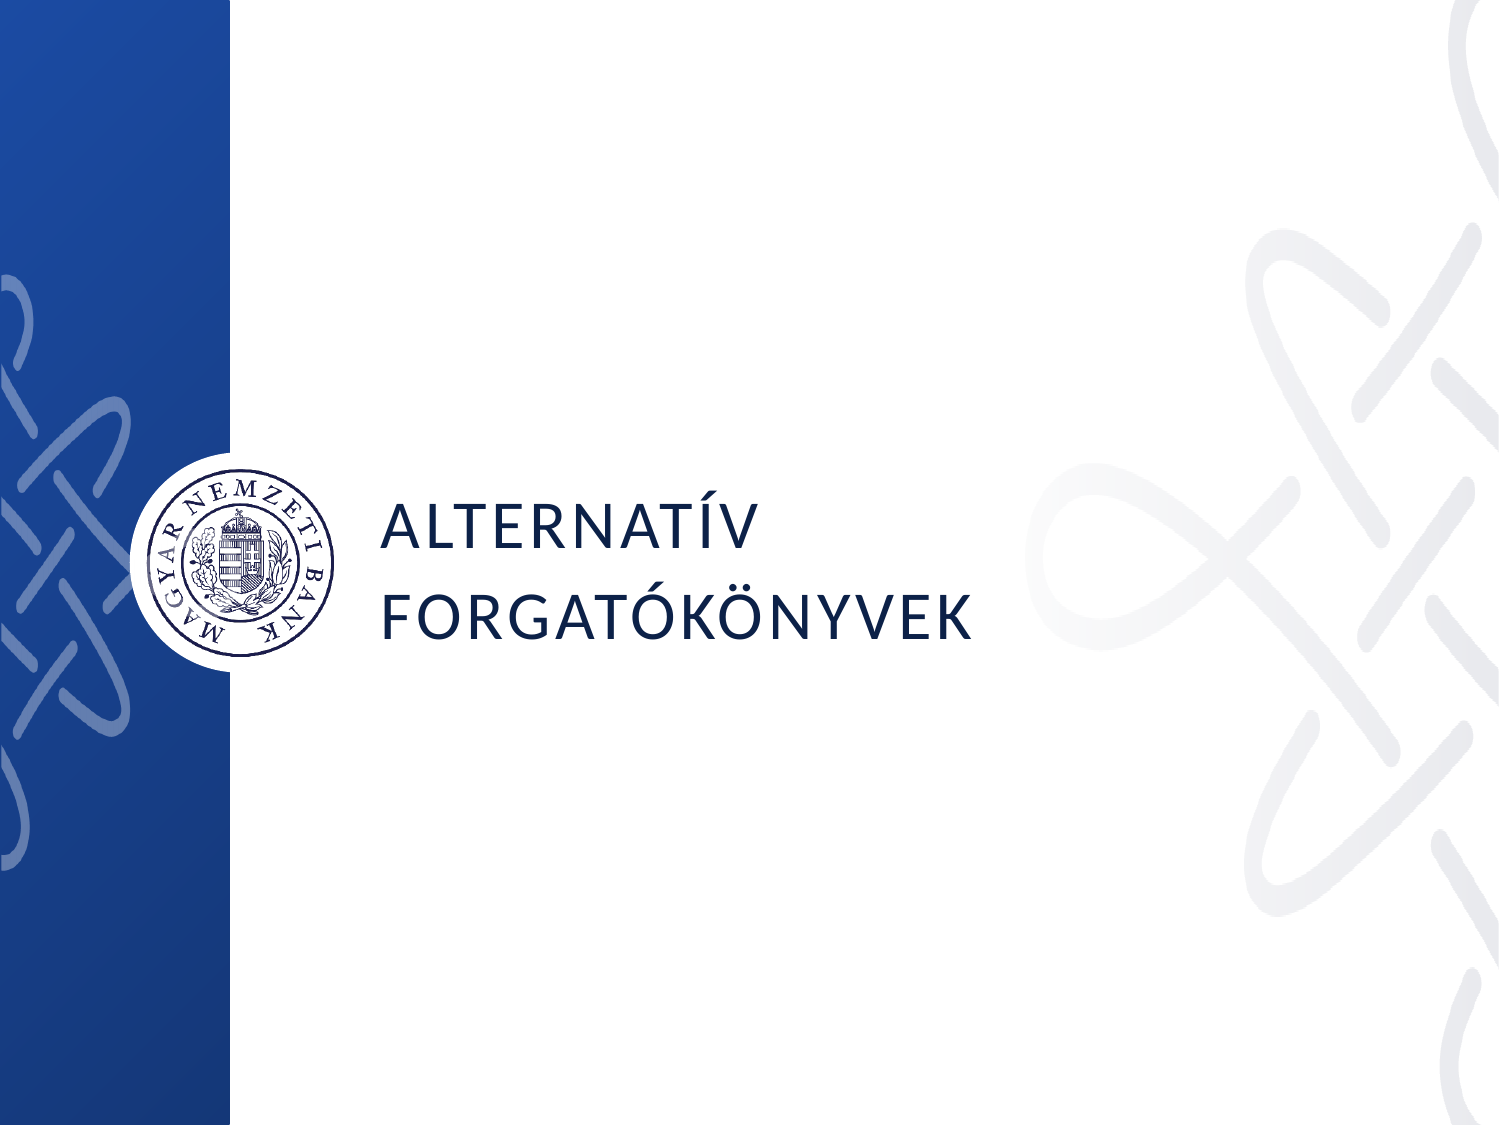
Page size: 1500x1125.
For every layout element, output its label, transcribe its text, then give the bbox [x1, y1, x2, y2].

title Alternatív forgatókönyvek [365, 465, 1184, 660]
picture [1, 185, 335, 971]
